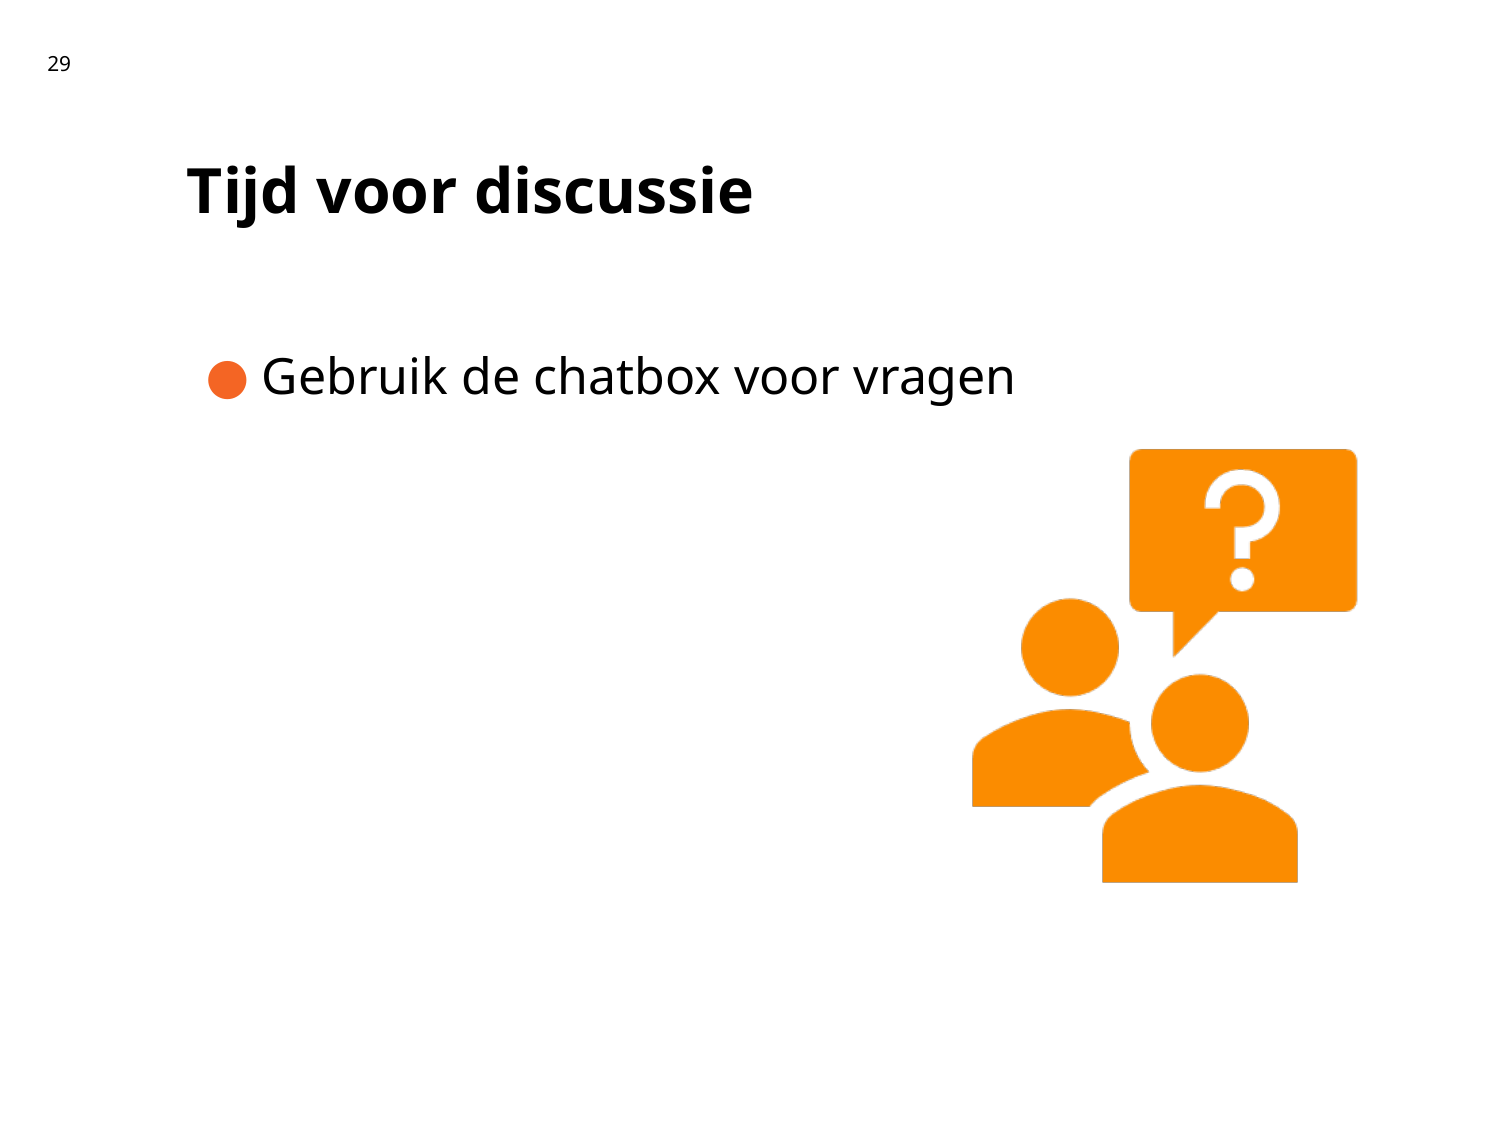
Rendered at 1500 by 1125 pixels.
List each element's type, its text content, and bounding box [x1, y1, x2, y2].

title Tijd voor discussie [171, 94, 1425, 283]
picture [905, 406, 1426, 927]
slide_number 29 [0, 34, 119, 95]
list Gebruik de chatbox voor vragen [171, 328, 1425, 1005]
